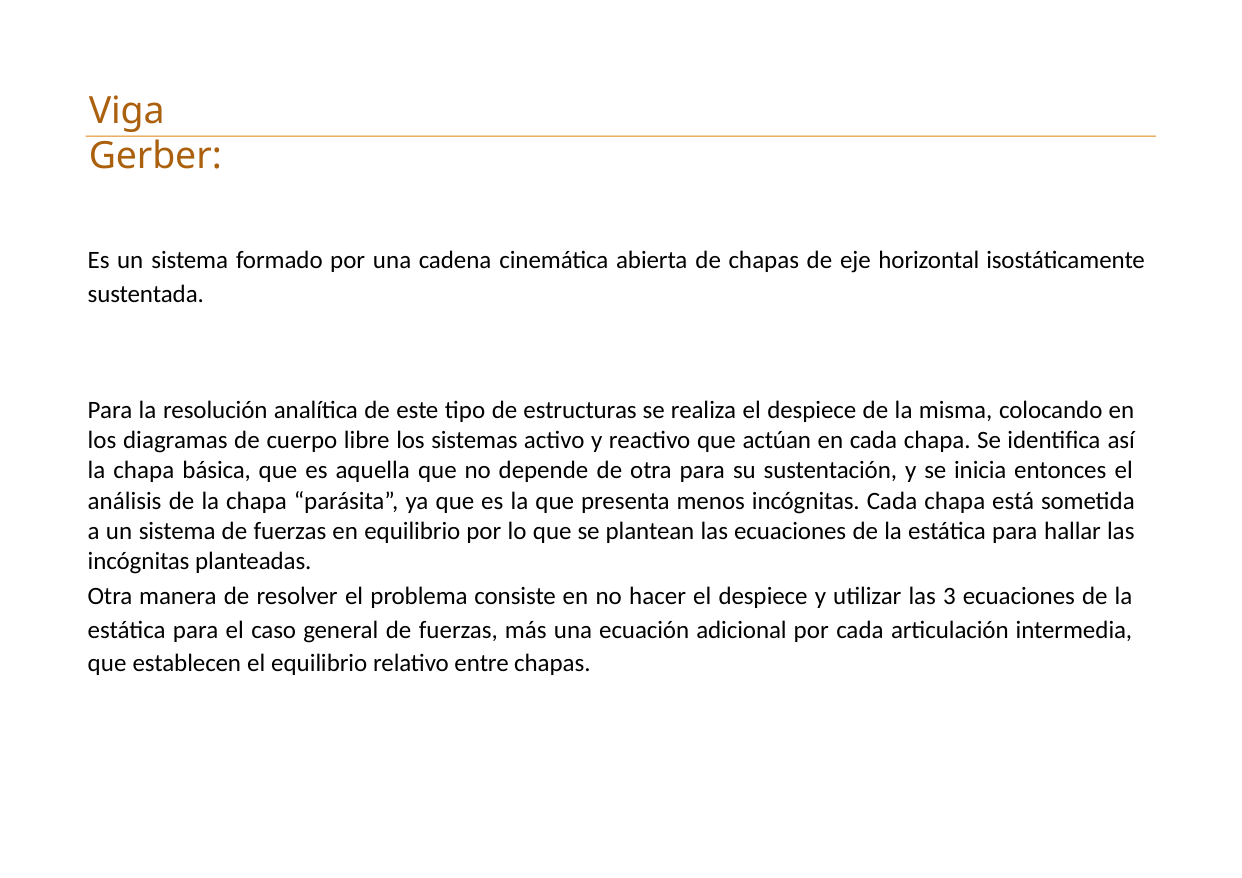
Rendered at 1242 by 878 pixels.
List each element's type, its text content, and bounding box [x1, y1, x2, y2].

title Viga Gerber: [86, 83, 279, 135]
text_box Es un sistema formado por una cadena cinemática abierta de chapas de eje horizontal isostáticamente sustentada. Para la resolución analítica de este tipo de estructuras se realiza el despiece de la misma, colocando en los diagramas de cuerpo libre los sistemas activo y reactivo que actúan en cada chapa. Se identifica así la chapa básica, que es aquella que no depende de otra para su sustentación, y se inicia entonces el análisis de la chapa “parásita”, ya que es la que presenta menos incógnitas. Cada chapa está sometida a un sistema de fuerzas en equilibrio por lo que se plantean las ecuaciones de la estática para hallar las incógnitas planteadas. Otra manera de resolver el problema consiste en no hacer el despiece y utilizar las 3 ecuaciones de la estática para el caso general de fuerzas, más una ecuación adicional por cada articulación intermedia, que establecen el equilibrio relativo entre chapas. [85, 238, 1154, 677]
title Viga Gerber: [86, 137, 279, 233]
